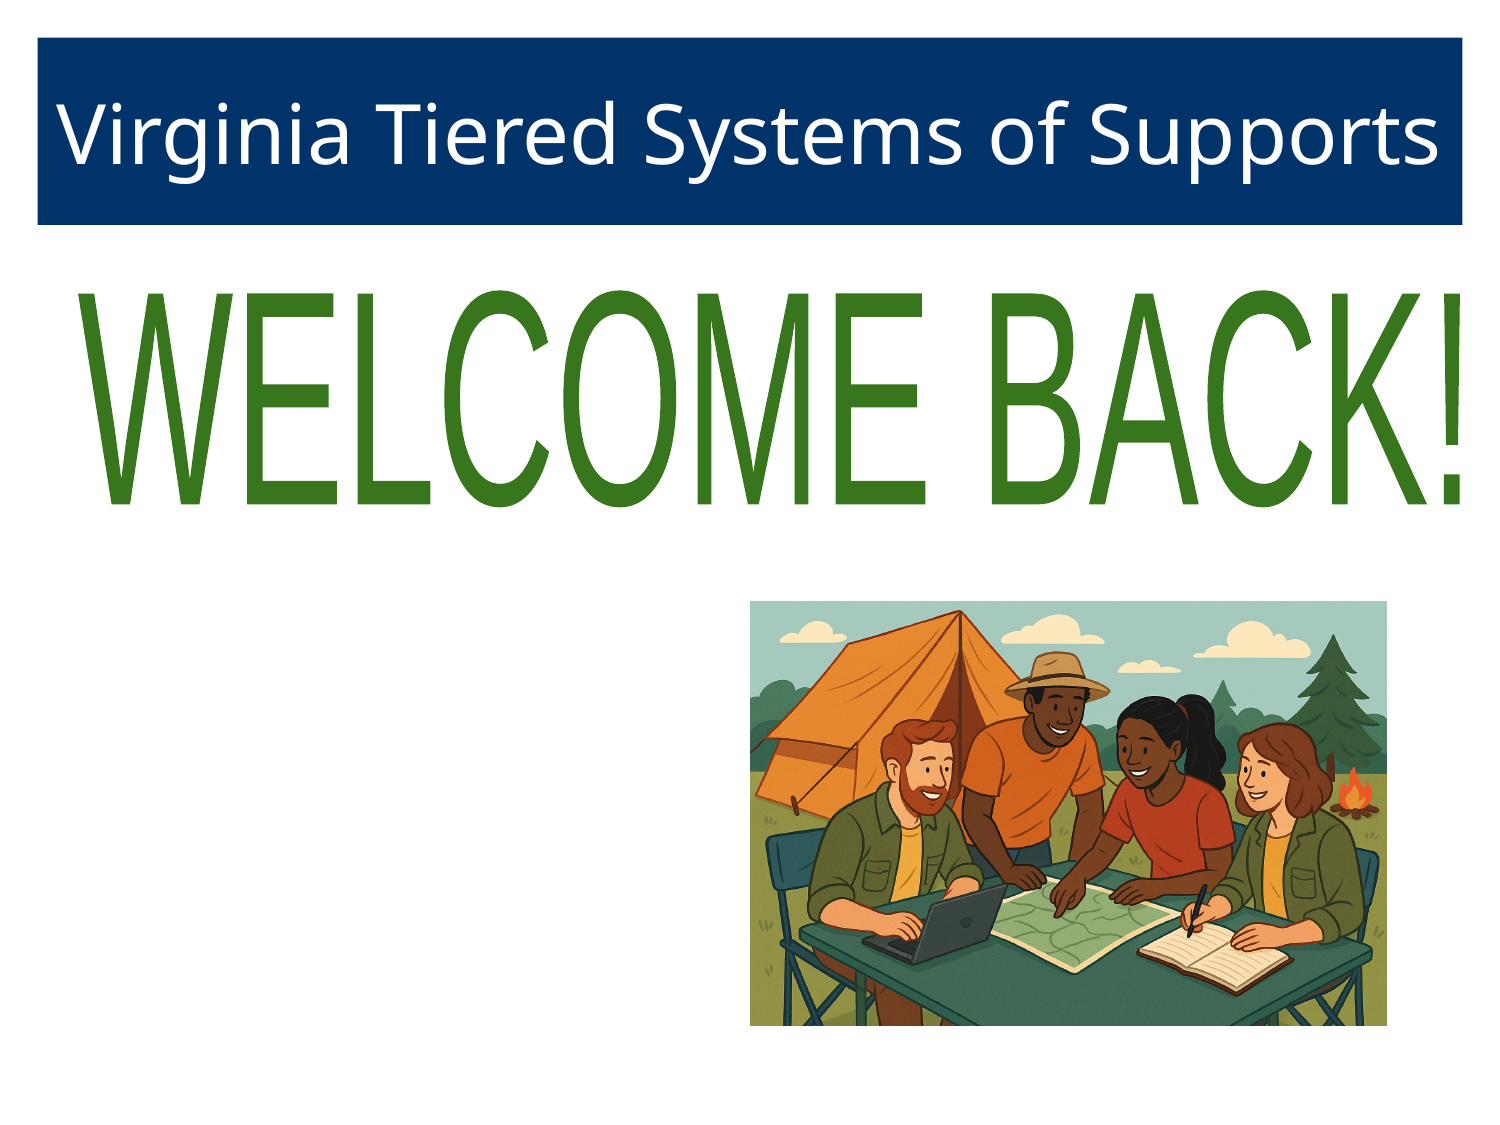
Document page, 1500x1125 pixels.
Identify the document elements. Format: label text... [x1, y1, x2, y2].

title Virginia Tiered Systems of Supports [37, 37, 1463, 225]
picture [749, 601, 1388, 1027]
